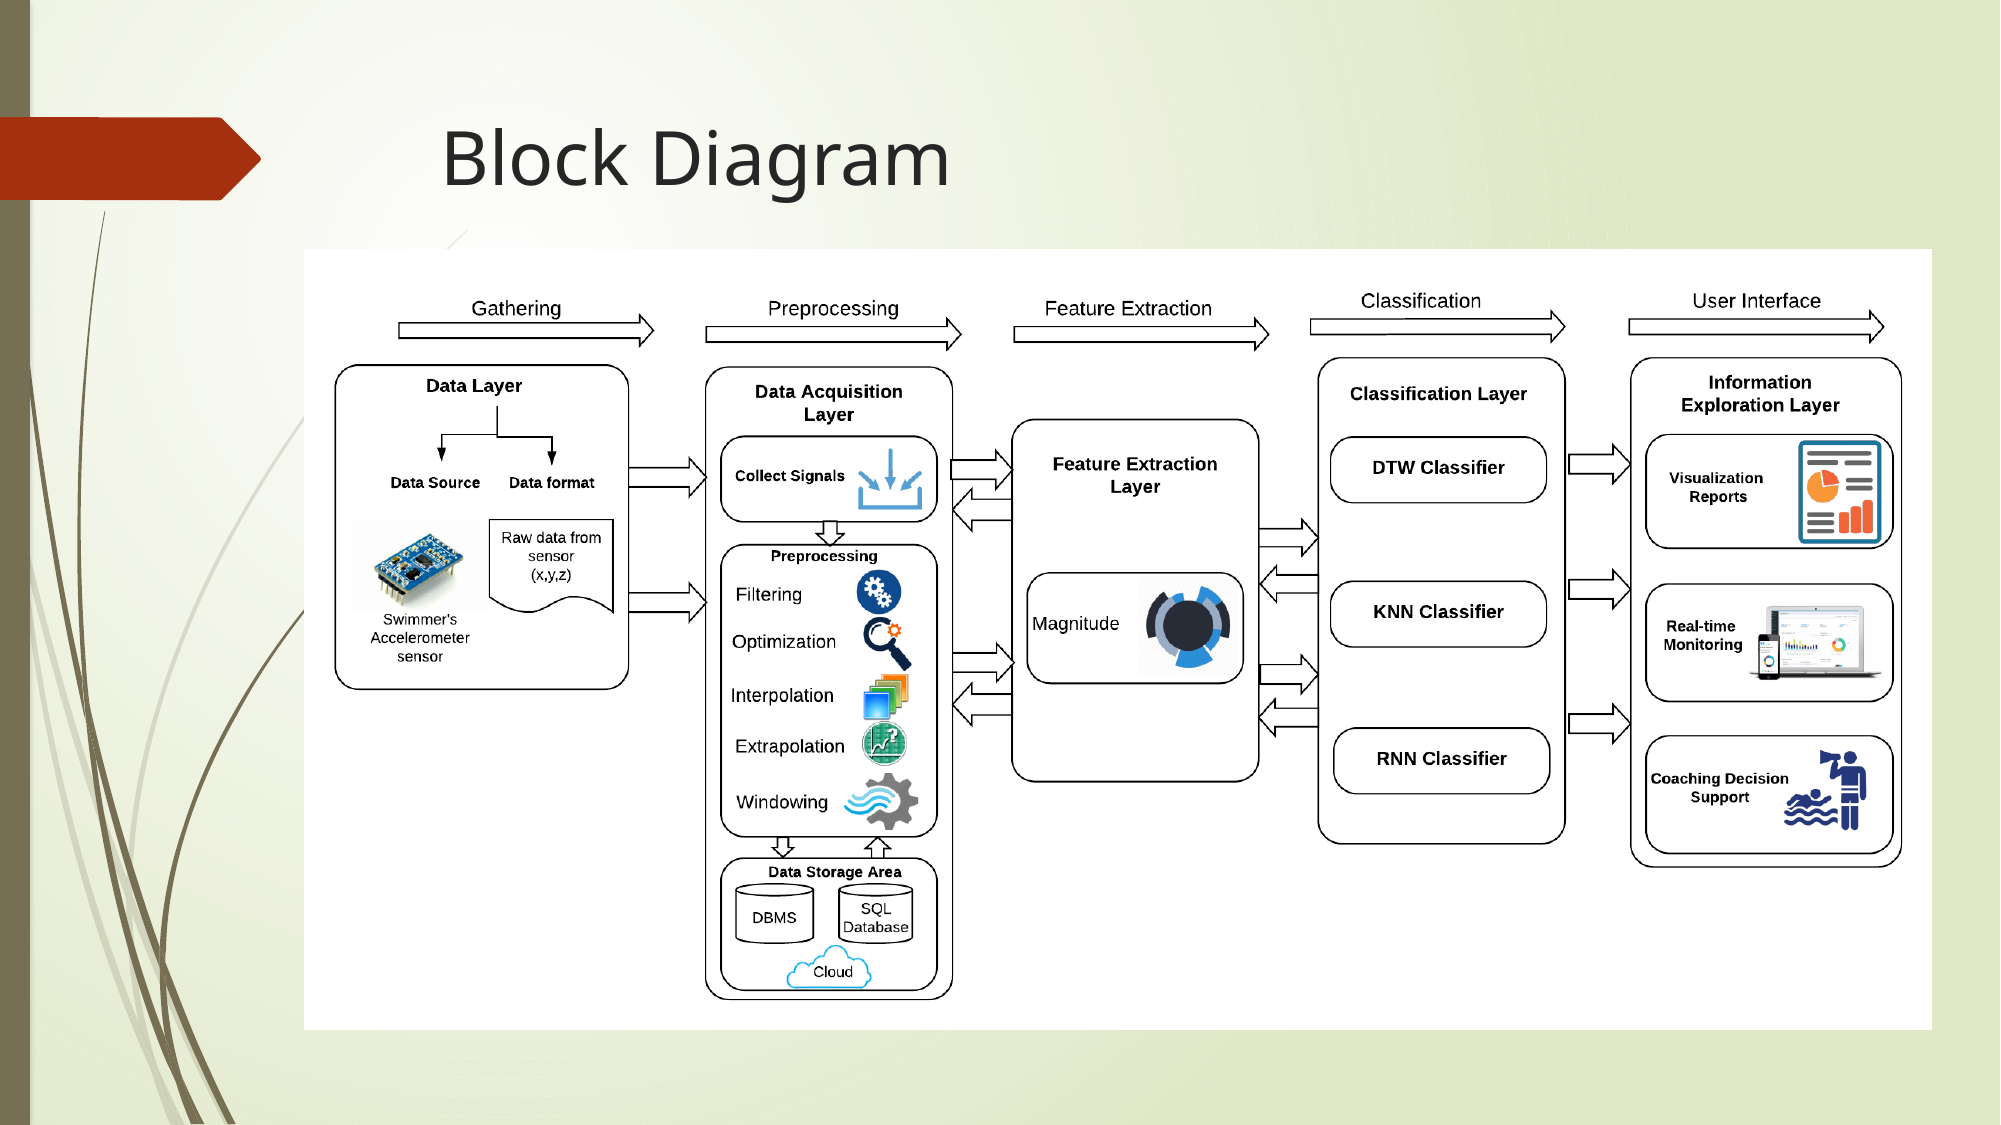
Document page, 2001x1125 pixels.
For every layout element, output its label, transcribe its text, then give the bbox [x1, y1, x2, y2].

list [304, 248, 1933, 1030]
title Block Diagram [425, 102, 1888, 248]
